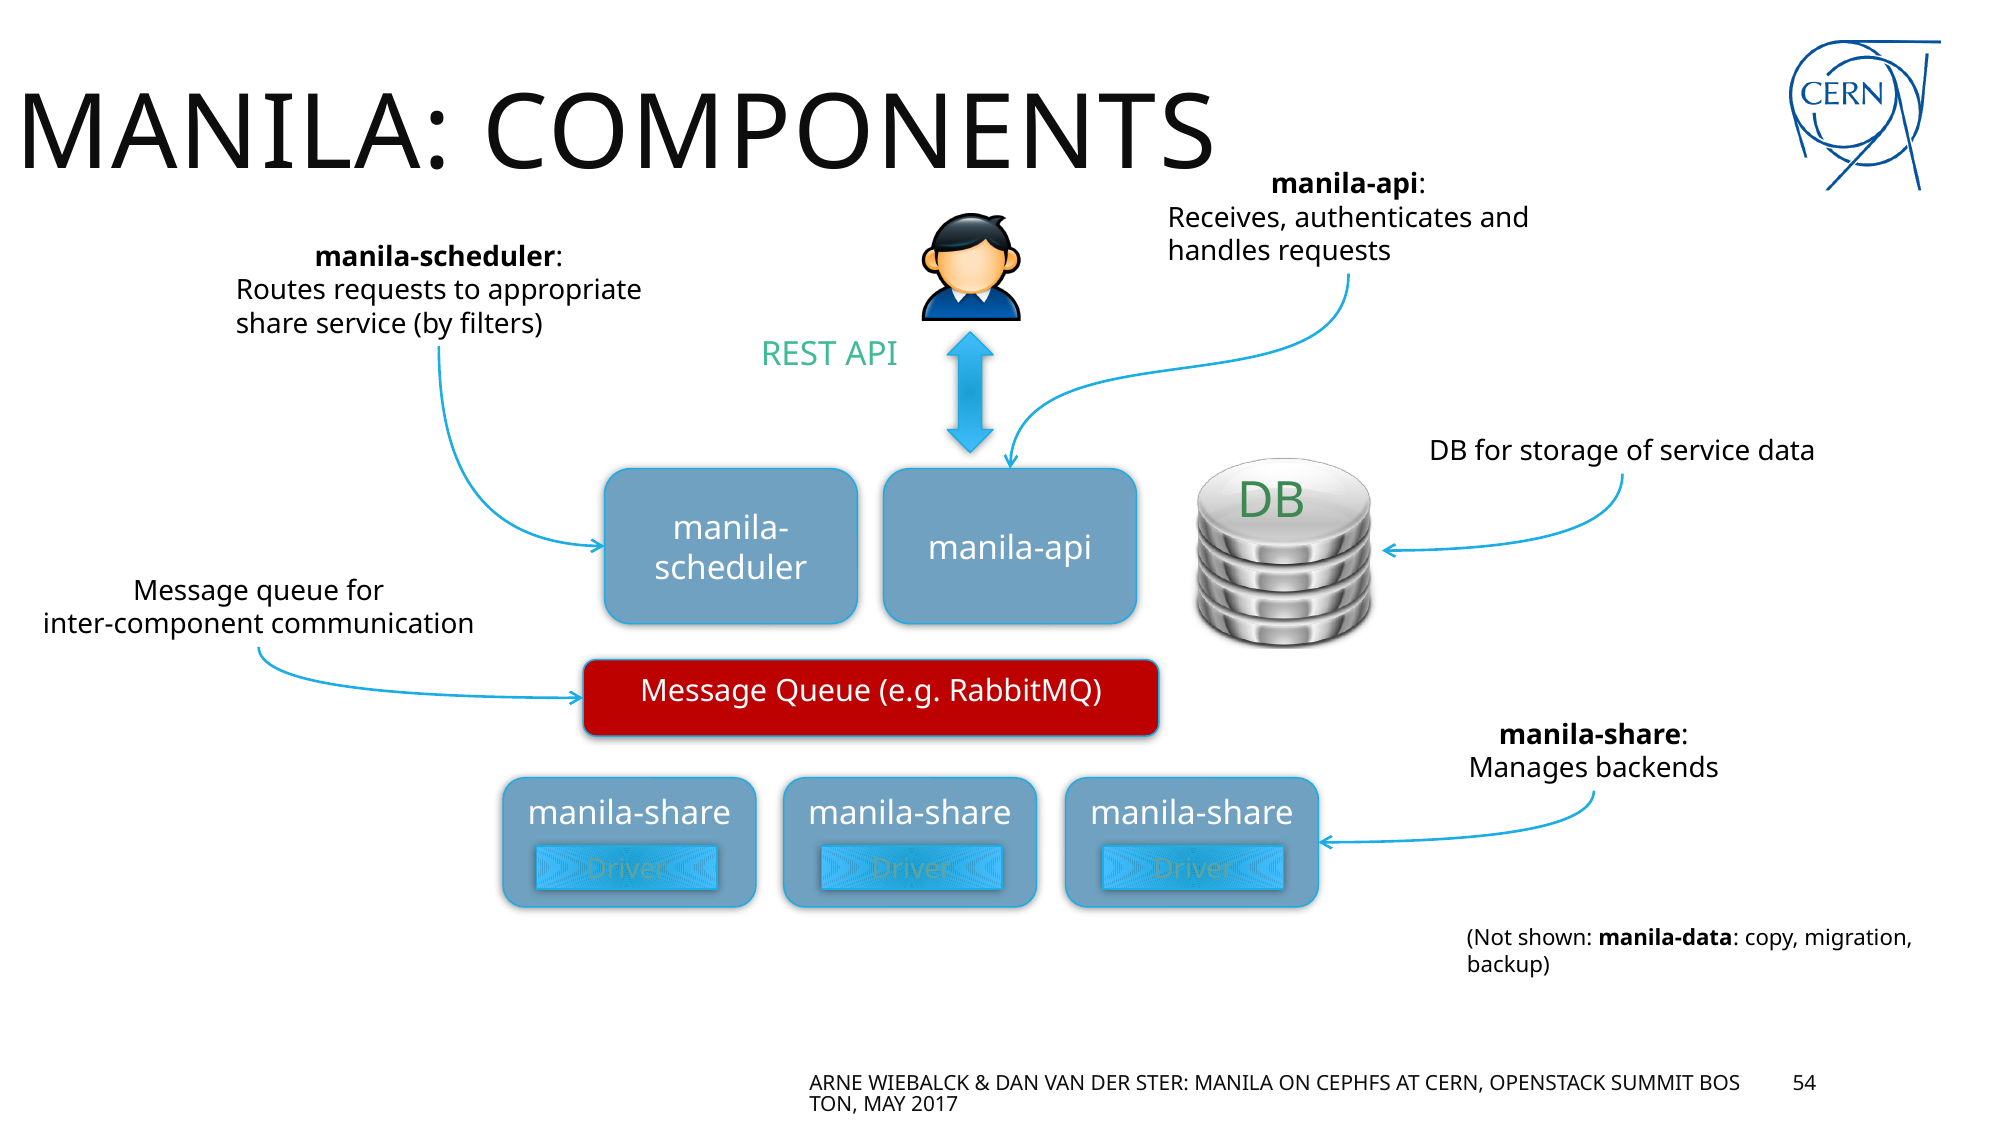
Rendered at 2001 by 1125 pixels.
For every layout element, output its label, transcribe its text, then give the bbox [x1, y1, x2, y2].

text_box Driver [821, 845, 1003, 890]
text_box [424, 366, 619, 533]
text_box [946, 331, 994, 454]
text_box (Not shown: manila-data: copy, migration, backup) [1452, 916, 1993, 985]
picture [1185, 452, 1383, 649]
text_box DB for storage of service data [1554, 425, 1831, 474]
title Manila: Components [0, 45, 1800, 233]
text_box manila-share [1064, 776, 1320, 908]
text_box manila-scheduler: Routes requests to appropriate share service (by filters) [220, 231, 657, 347]
text_box manila-scheduler [603, 467, 859, 625]
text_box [1433, 681, 1480, 958]
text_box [1084, 204, 1274, 544]
text_box manila-api: Receives, authenticates and handles requests [1152, 158, 1545, 274]
text_box manila-share: Manages backends [1487, 709, 1734, 791]
text_box manila-share [502, 776, 757, 908]
footer Arne Wiebalck & Dan van der Ster: Manila on CephFS at CERN, OpenStack Summit Boston, May 2017 [794, 1061, 1763, 1107]
text_box Driver [1102, 845, 1284, 890]
text_box Message queue for inter-component communication [449, 565, 490, 647]
text_box Driver [536, 845, 718, 890]
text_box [1476, 384, 1548, 646]
picture [916, 213, 1025, 322]
text_box manila-share [782, 776, 1038, 908]
text_box Message Queue (e.g. RabbitMQ) [582, 658, 1160, 737]
text_box DB for storage of service data [1414, 425, 1469, 474]
slide_number 54 [1777, 1061, 1938, 1107]
text_box Message queue for inter-component communication [28, 565, 391, 647]
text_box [398, 512, 444, 838]
text_box manila-api [882, 467, 1138, 625]
picture [1789, 39, 1941, 191]
text_box REST API [746, 324, 913, 380]
